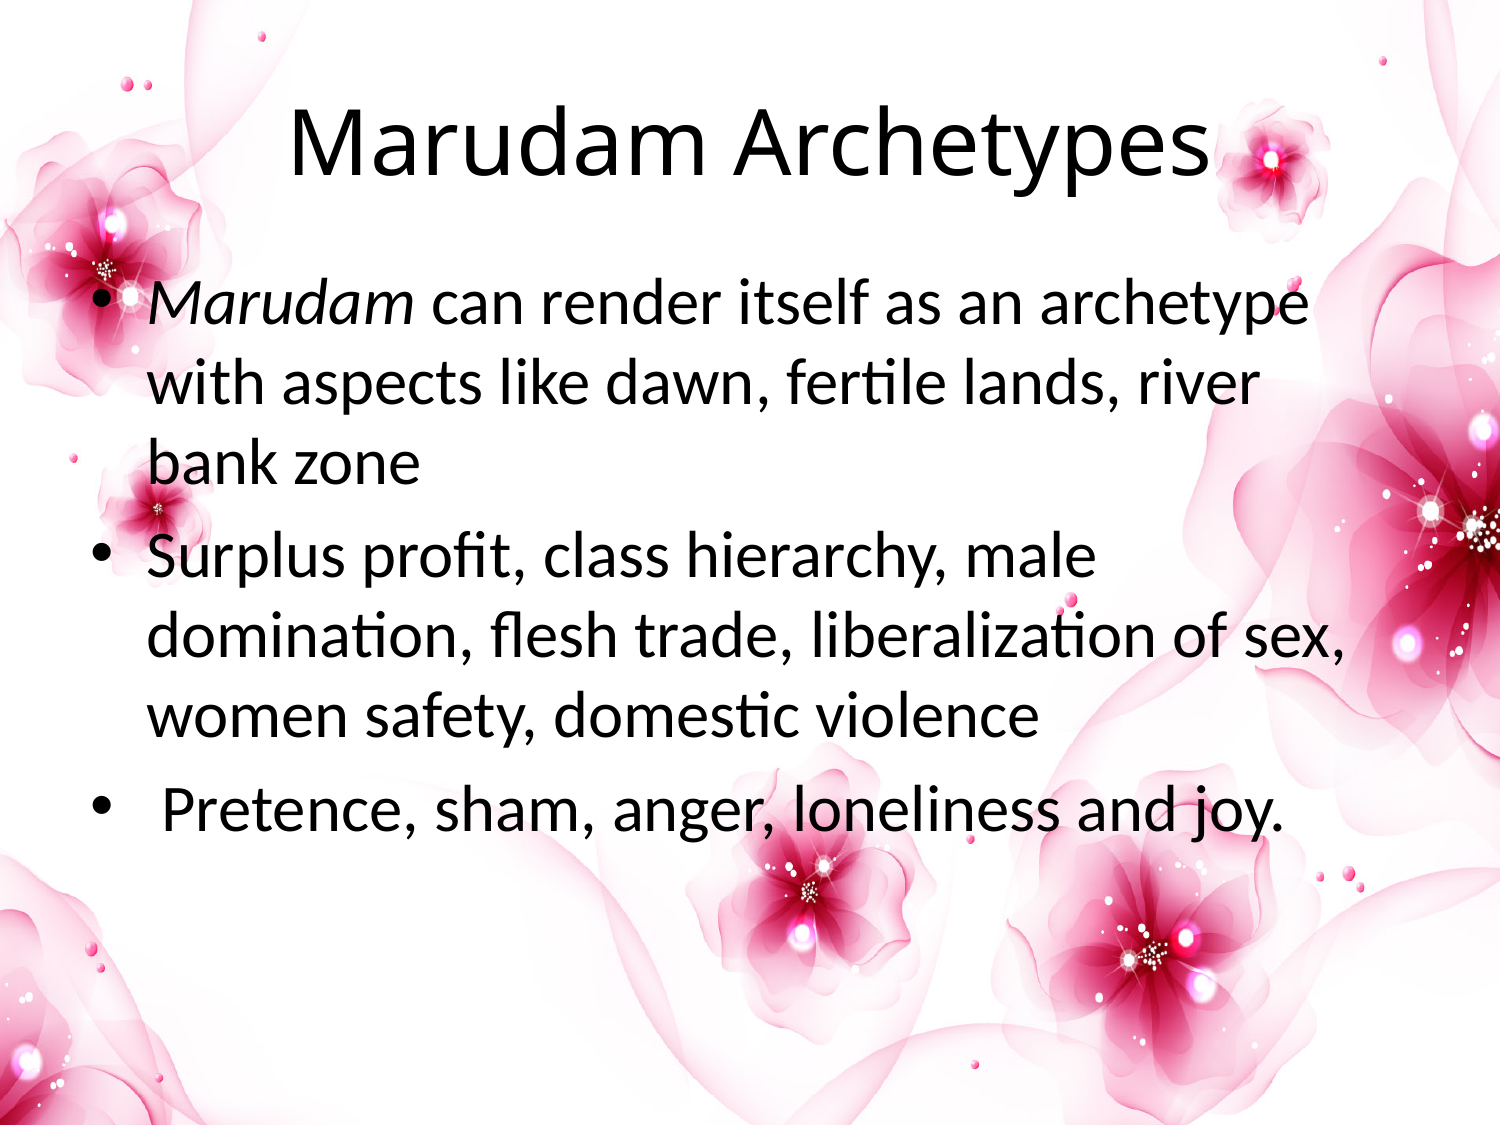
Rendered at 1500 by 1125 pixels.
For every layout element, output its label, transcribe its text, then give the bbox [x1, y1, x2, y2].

list Marudam can render itself as an archetype with aspects like dawn, fertile lands, river bank zone Surplus profit, class hierarchy, male domination, flesh trade, liberalization of sex, women safety, domestic violence Pretence, sham, anger, loneliness and joy. [75, 249, 1425, 993]
title Marudam Archetypes [75, 45, 1425, 233]
picture [0, 0, 1500, 1125]
